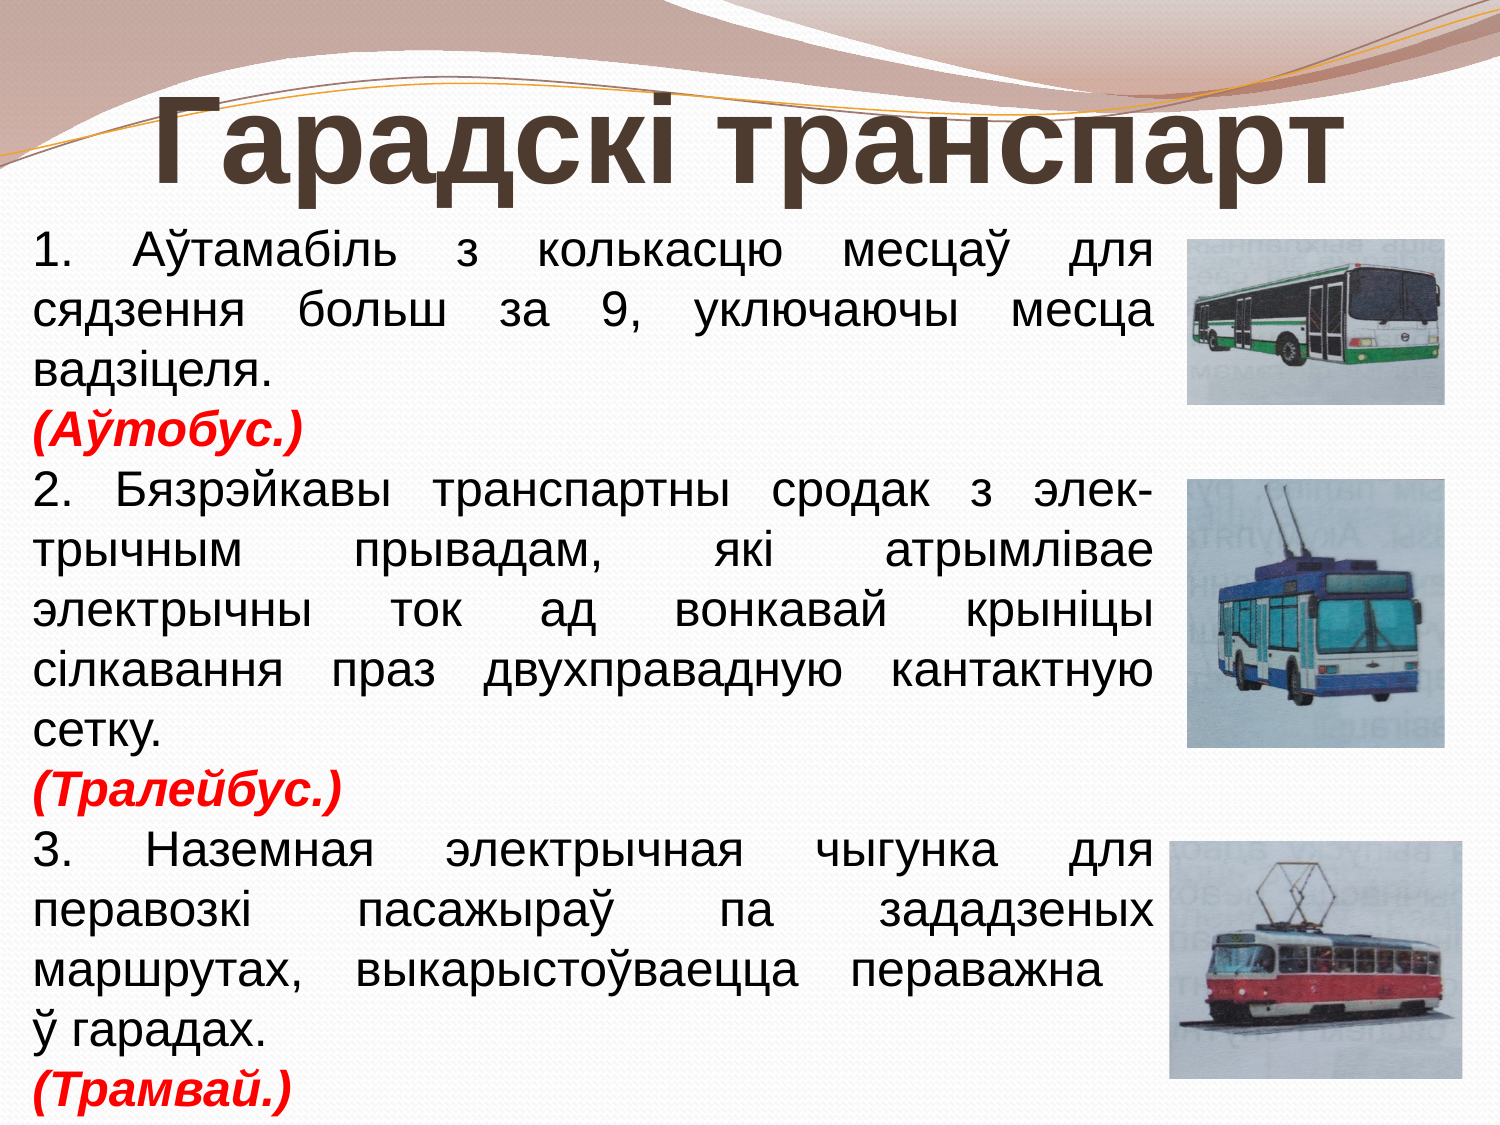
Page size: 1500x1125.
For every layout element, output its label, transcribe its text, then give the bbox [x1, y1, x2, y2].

picture [1186, 239, 1445, 406]
title Гарадскі транспарт [0, 19, 1500, 209]
picture [1169, 841, 1463, 1079]
picture [1186, 479, 1445, 748]
list 1. Аўтамабіль з колькасцю месцаў для сядзення больш за 9, уключаючы месца вадзіцеля. (Аўтобус.) 2. Бязрэйкавы транспартны сродак з элек-трычным прывадам, які атрымлівае электрычны ток ад вонкавай крыніцы сілкавання праз двухправадную кантактную сетку. (Тралейбус.) 3. Наземная электрычная чыгунка для перавозкі пасажыраў па зададзеных маршрутах, выкарыстоўваецца пераважна ў гарадах. (Трамвай.) [17, 208, 1170, 1083]
